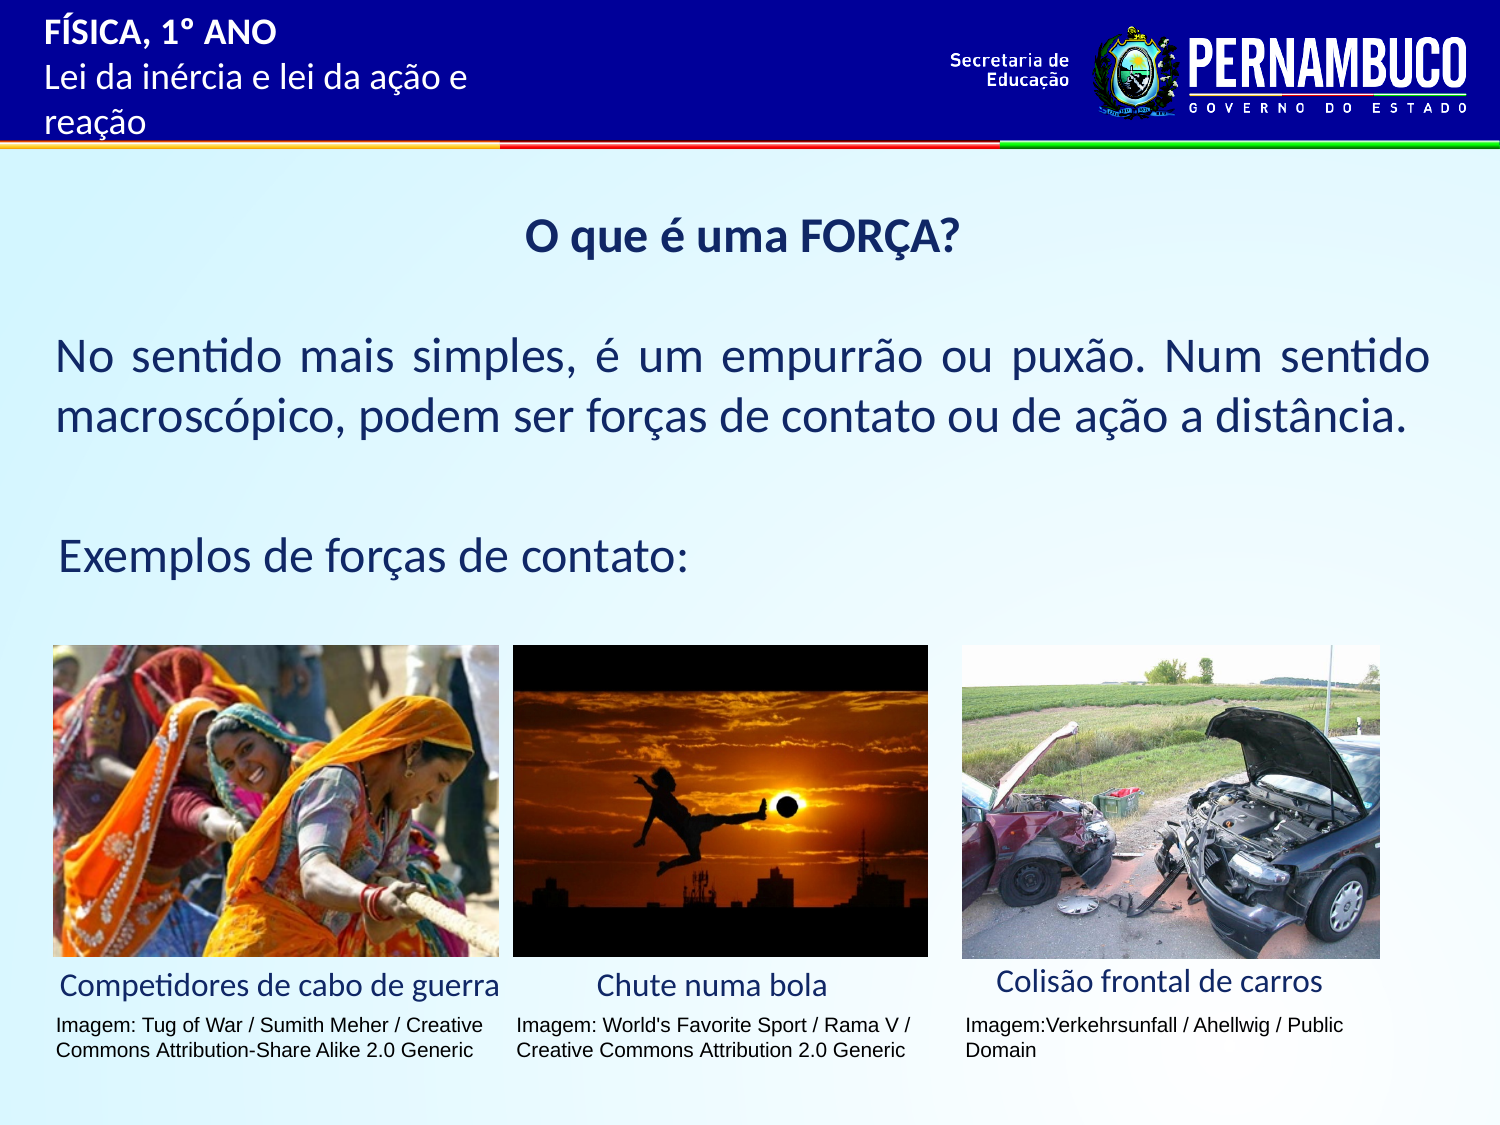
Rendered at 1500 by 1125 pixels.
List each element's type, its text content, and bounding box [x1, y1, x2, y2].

text_box Chute numa bola [582, 966, 844, 1004]
text_box FÍSICA, 1º ANO Lei da inércia e lei da ação e reação [29, 0, 538, 150]
text_box Imagem: World's Favorite Sport / Rama V / Creative Commons Attribution 2.0 Generic [501, 1004, 939, 1070]
text_box Imagem: Tug of War / Sumith Meher / Creative Commons Attribution-Share Alike 2.0 Generic [41, 1004, 501, 1070]
text_box Exemplos de forças de contato: [44, 515, 705, 591]
text_box Colisão frontal de carros [981, 968, 1339, 1004]
text_box Competidores de cabo de guerra [44, 955, 516, 1004]
text_box Imagem:Verkehrsunfall / Ahellwig / Public Domain [950, 1004, 1388, 1070]
picture [0, 0, 1500, 1125]
text_box O que é uma FORÇA? No sentido mais simples, é um empurrão ou puxão. Num sentido macroscópico, podem ser forças de contato ou de ação a distância. [41, 195, 1447, 450]
